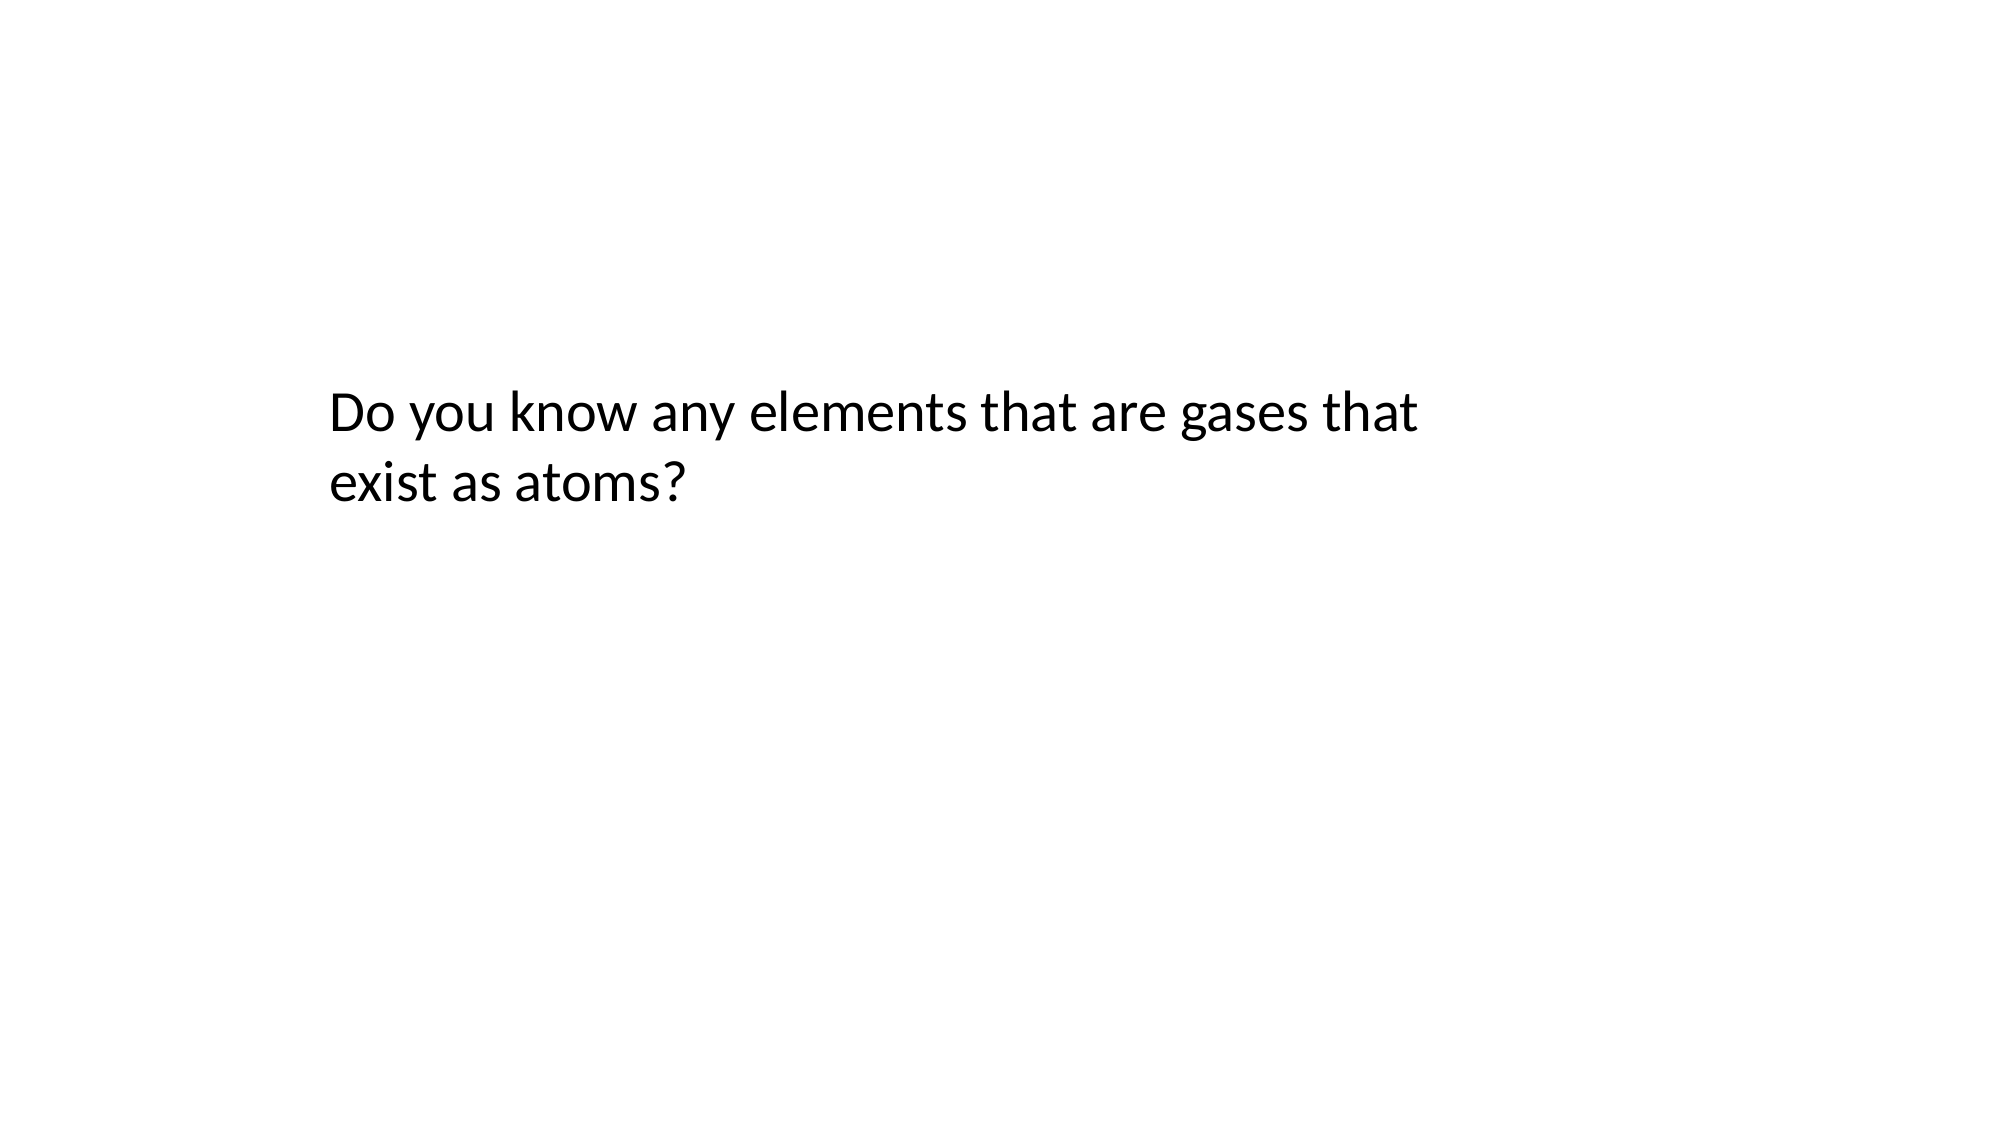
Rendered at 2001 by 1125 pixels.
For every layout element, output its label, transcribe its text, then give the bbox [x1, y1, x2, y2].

text_box Do you know any elements that are gases that exist as atoms? [314, 365, 1467, 521]
